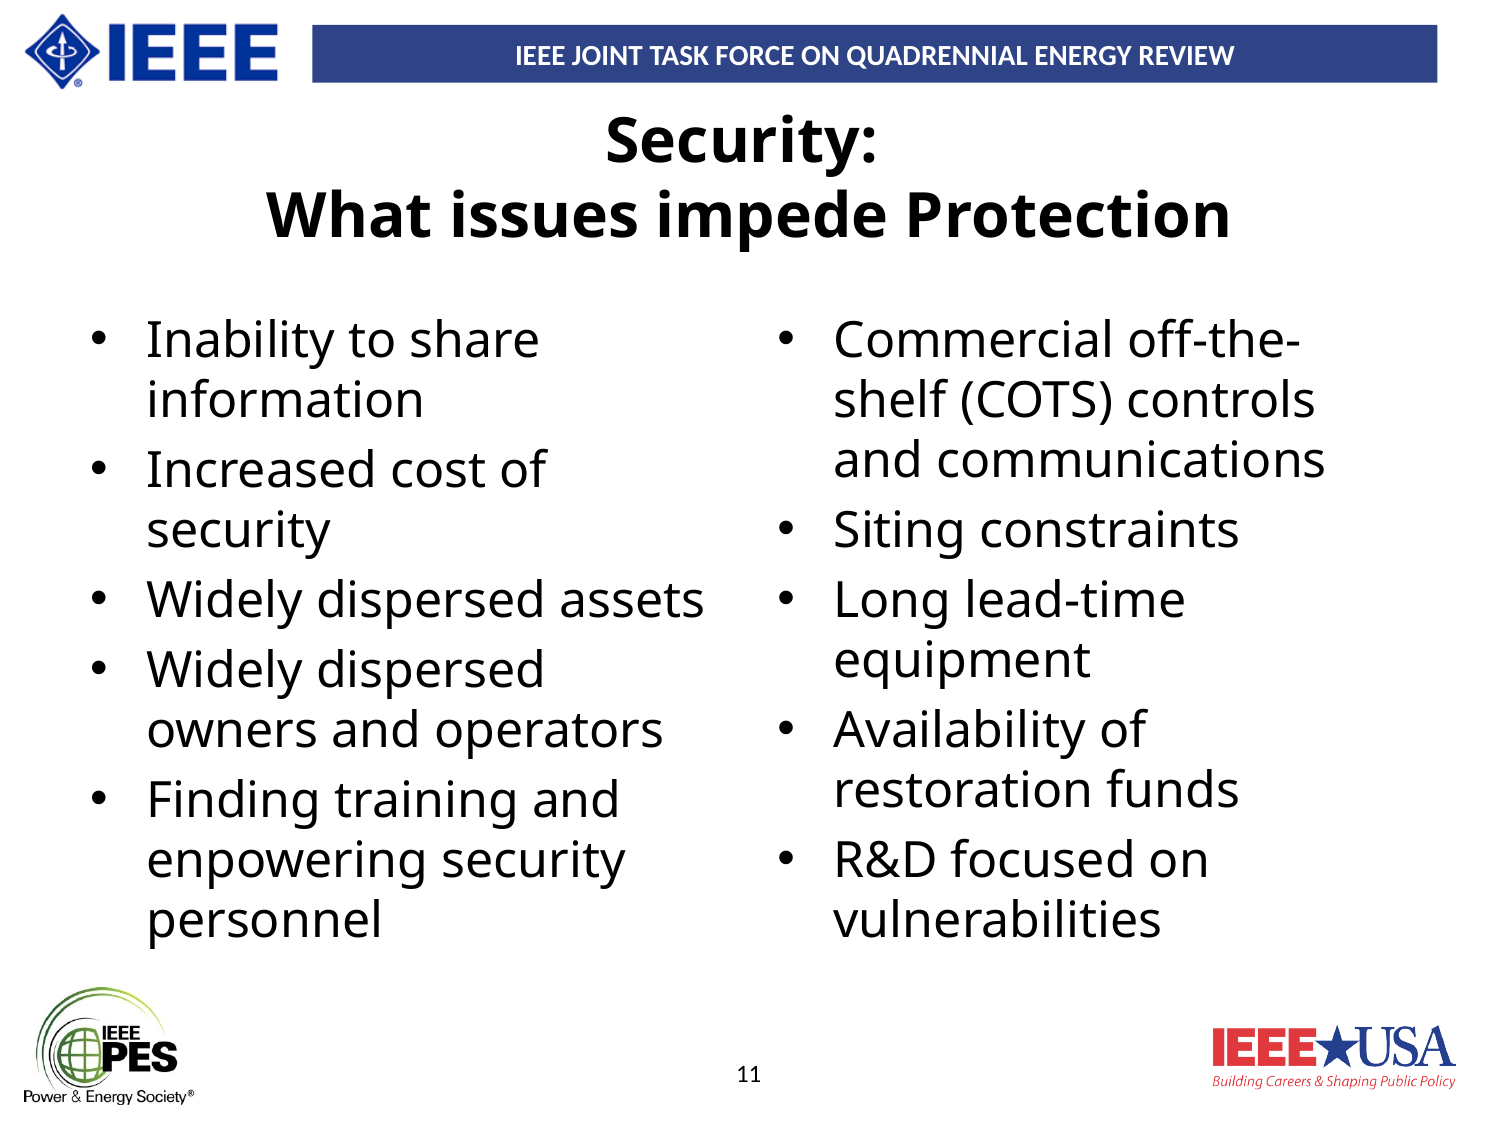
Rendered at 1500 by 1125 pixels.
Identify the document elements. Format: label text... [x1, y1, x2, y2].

text_box Commercial off-the-shelf (COTS) controls and communications Siting constraints Long lead-time equipment Availability of restoration funds R&D focused on vulnerabilities [762, 299, 1425, 1043]
picture [1212, 1024, 1456, 1090]
title Security: What issues impede Protection [75, 99, 1425, 250]
list Inability to share information Increased cost of security Widely dispersed assets Widely dispersed owners and operators Finding training and enpowering security personnel [75, 299, 738, 1043]
picture [24, 987, 195, 1105]
picture [22, 7, 283, 95]
